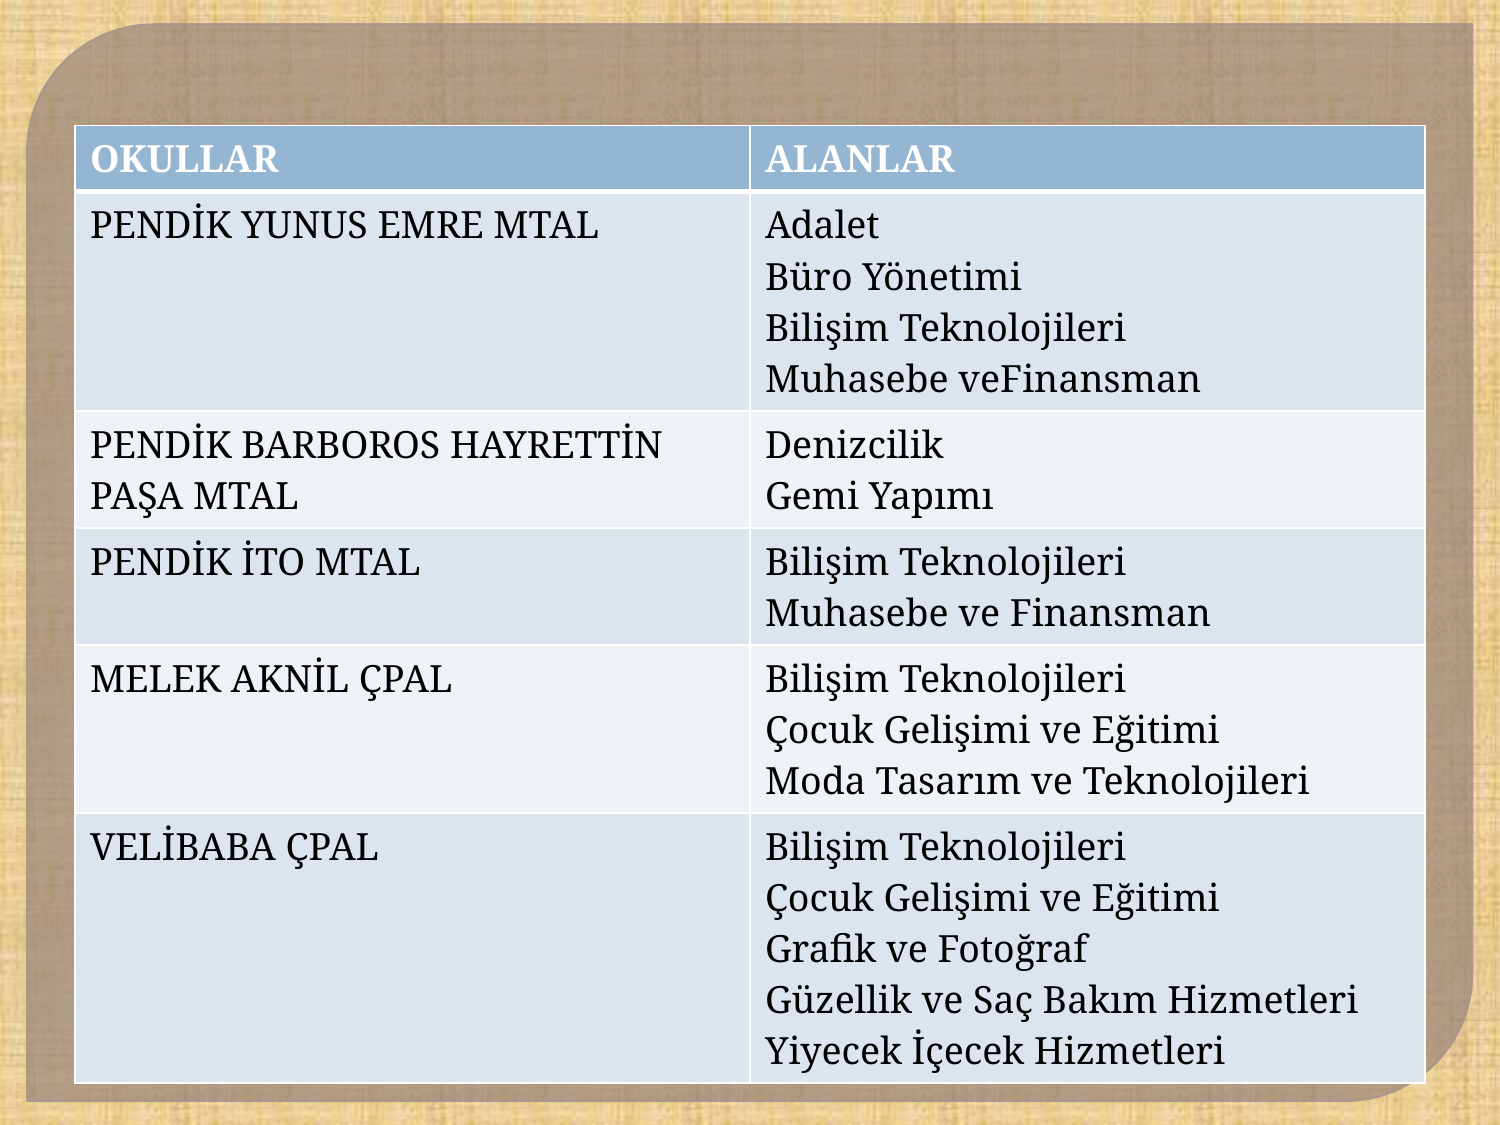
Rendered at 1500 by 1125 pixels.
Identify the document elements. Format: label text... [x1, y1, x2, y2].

table_cell PENDİK BARBOROS HAYRETTİN PAŞA MTAL [76, 412, 749, 527]
table_cell Bilişim Teknolojileri Çocuk Gelişimi ve Eğitimi Grafik ve Fotoğraf Güzellik ve Saç Bakım Hizmetleri Yiyecek İçecek Hizmetleri [751, 814, 1424, 1082]
table_cell Adalet Büro Yönetimi Bilişim Teknolojileri Muhasebe veFinansman [751, 194, 1424, 410]
picture [0, 0, 1500, 1125]
table_cell MELEK AKNİL ÇPAL [76, 646, 749, 812]
table_cell PENDİK İTO MTAL [76, 529, 749, 644]
table_cell PENDİK YUNUS EMRE MTAL [76, 194, 749, 410]
table_cell Denizcilik Gemi Yapımı [751, 412, 1424, 527]
table_cell Bilişim Teknolojileri Muhasebe ve Finansman [751, 529, 1424, 644]
table_cell Bilişim Teknolojileri Çocuk Gelişimi ve Eğitimi Moda Tasarım ve Teknolojileri [751, 646, 1424, 812]
table_header OKULLAR [76, 126, 749, 189]
table_cell VELİBABA ÇPAL [76, 814, 749, 1082]
table_header ALANLAR [751, 126, 1424, 189]
